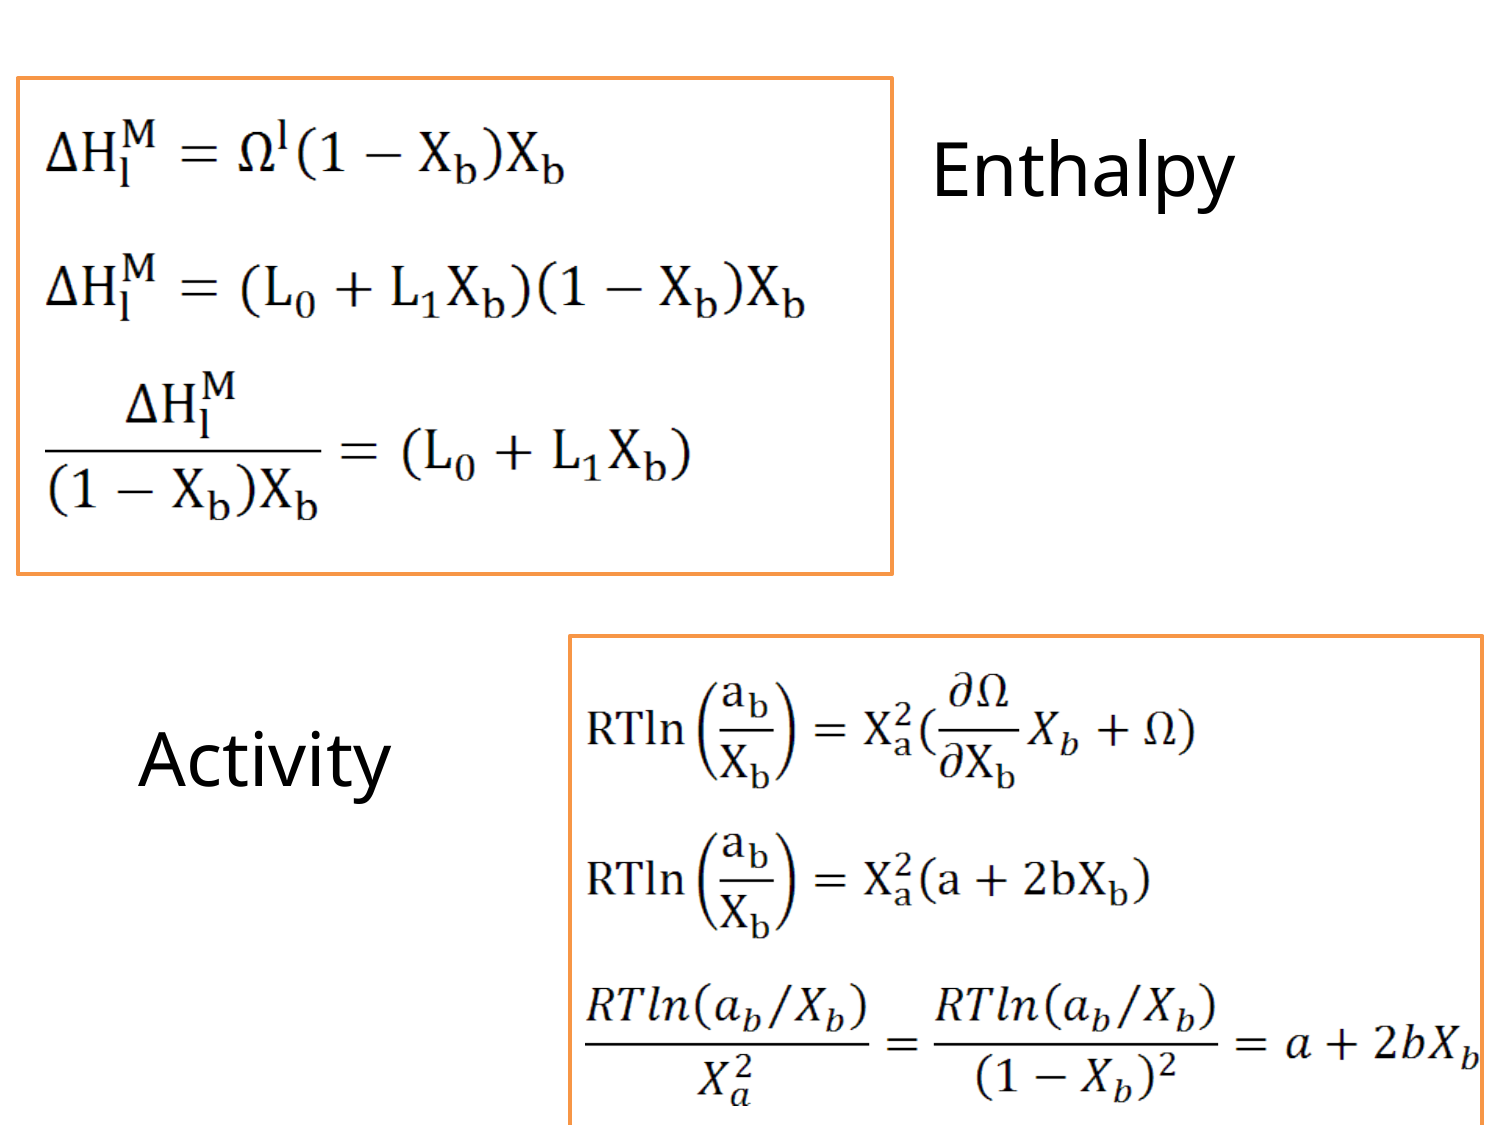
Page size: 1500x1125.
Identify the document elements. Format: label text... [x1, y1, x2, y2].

picture [44, 113, 571, 189]
picture [585, 666, 1199, 793]
text_box Activity [123, 704, 561, 810]
text_box Enthalpy [915, 113, 1317, 219]
text_box [16, 76, 894, 576]
picture [44, 364, 694, 522]
text_box [568, 634, 1484, 1125]
picture [585, 977, 1483, 1107]
picture [585, 825, 1153, 942]
picture [44, 246, 810, 323]
